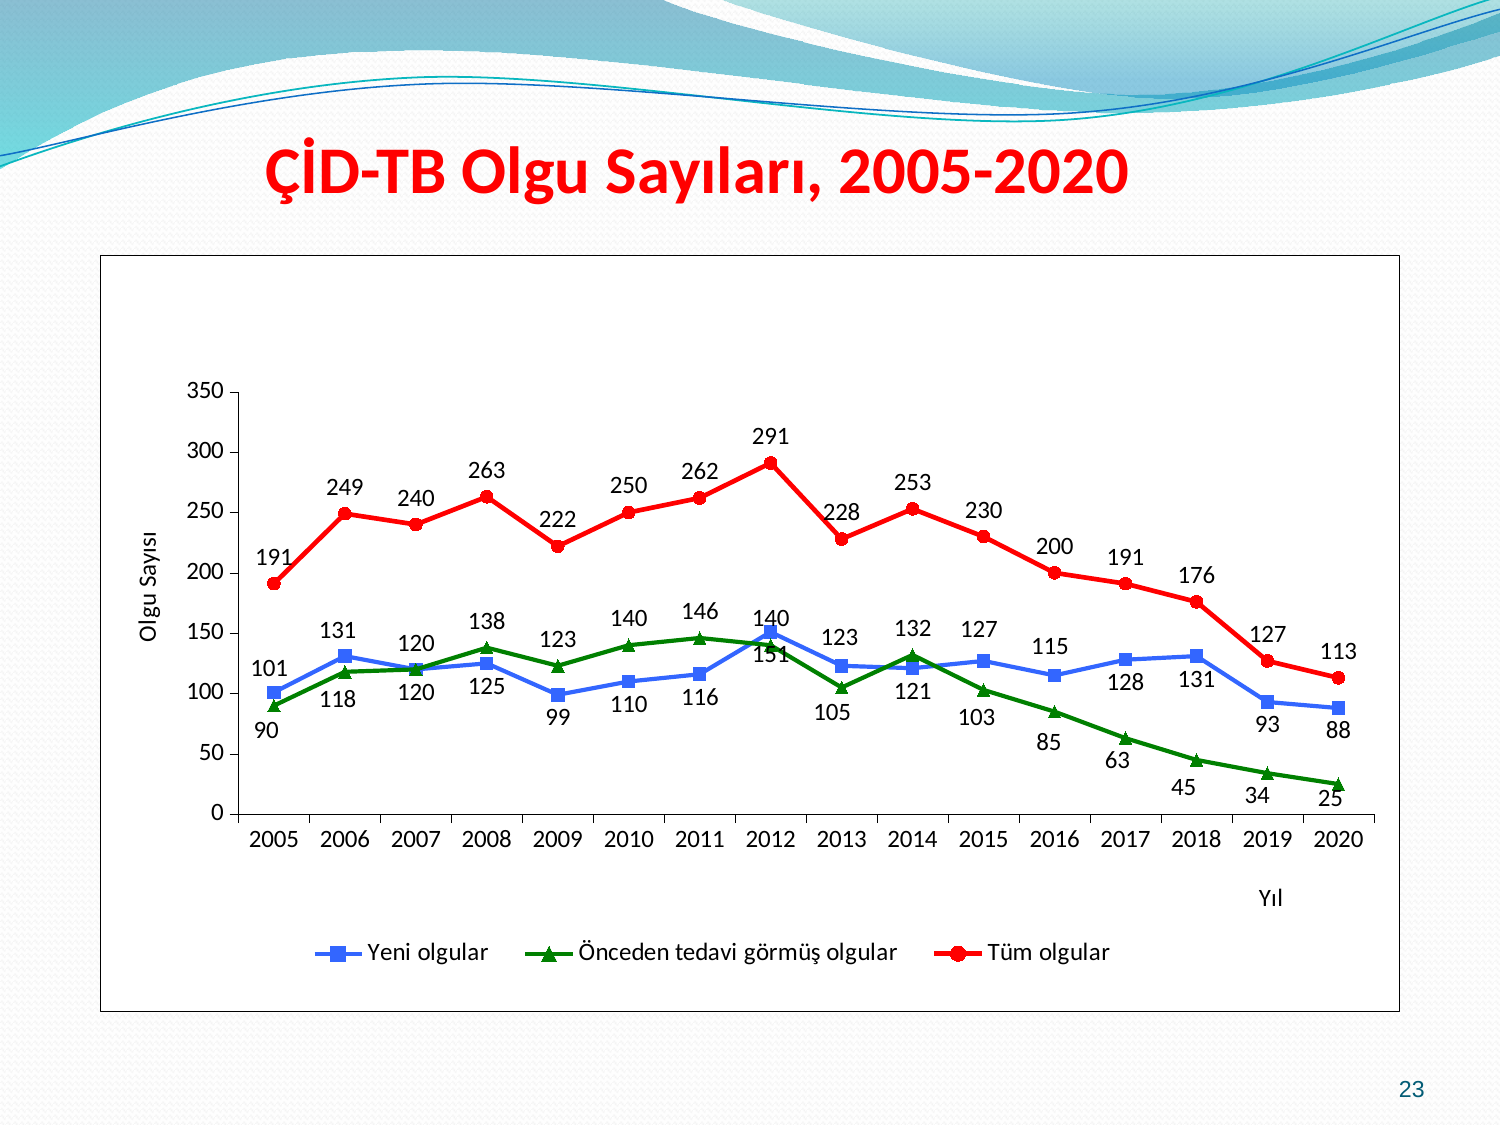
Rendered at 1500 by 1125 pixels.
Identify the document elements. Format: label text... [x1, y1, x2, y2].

slide_number 23 [1299, 1042, 1425, 1103]
title ÇİD-TB Olgu Sayıları, 2005-2020 [265, 149, 1189, 207]
chart [100, 255, 1400, 1012]
